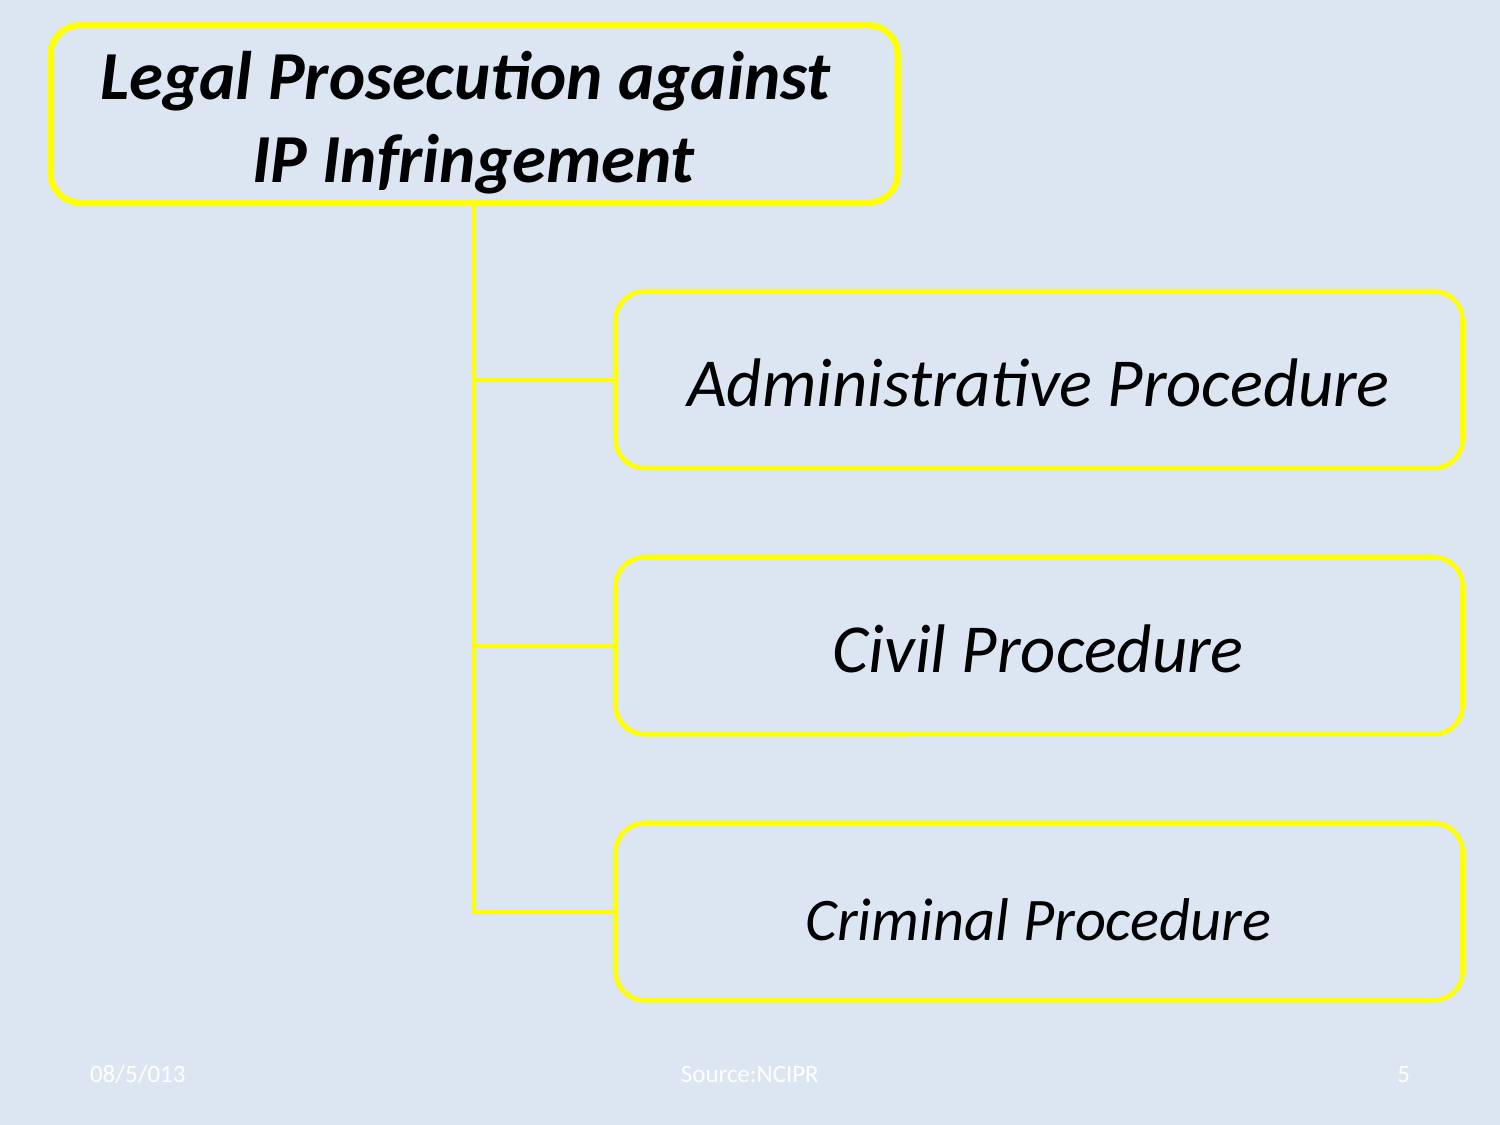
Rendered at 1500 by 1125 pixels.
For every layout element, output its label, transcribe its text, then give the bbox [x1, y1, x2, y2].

slide_number 5 [1074, 1042, 1425, 1103]
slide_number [75, 1042, 425, 1103]
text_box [49, 24, 1463, 1001]
footer Source:NCIPR [512, 1042, 988, 1103]
